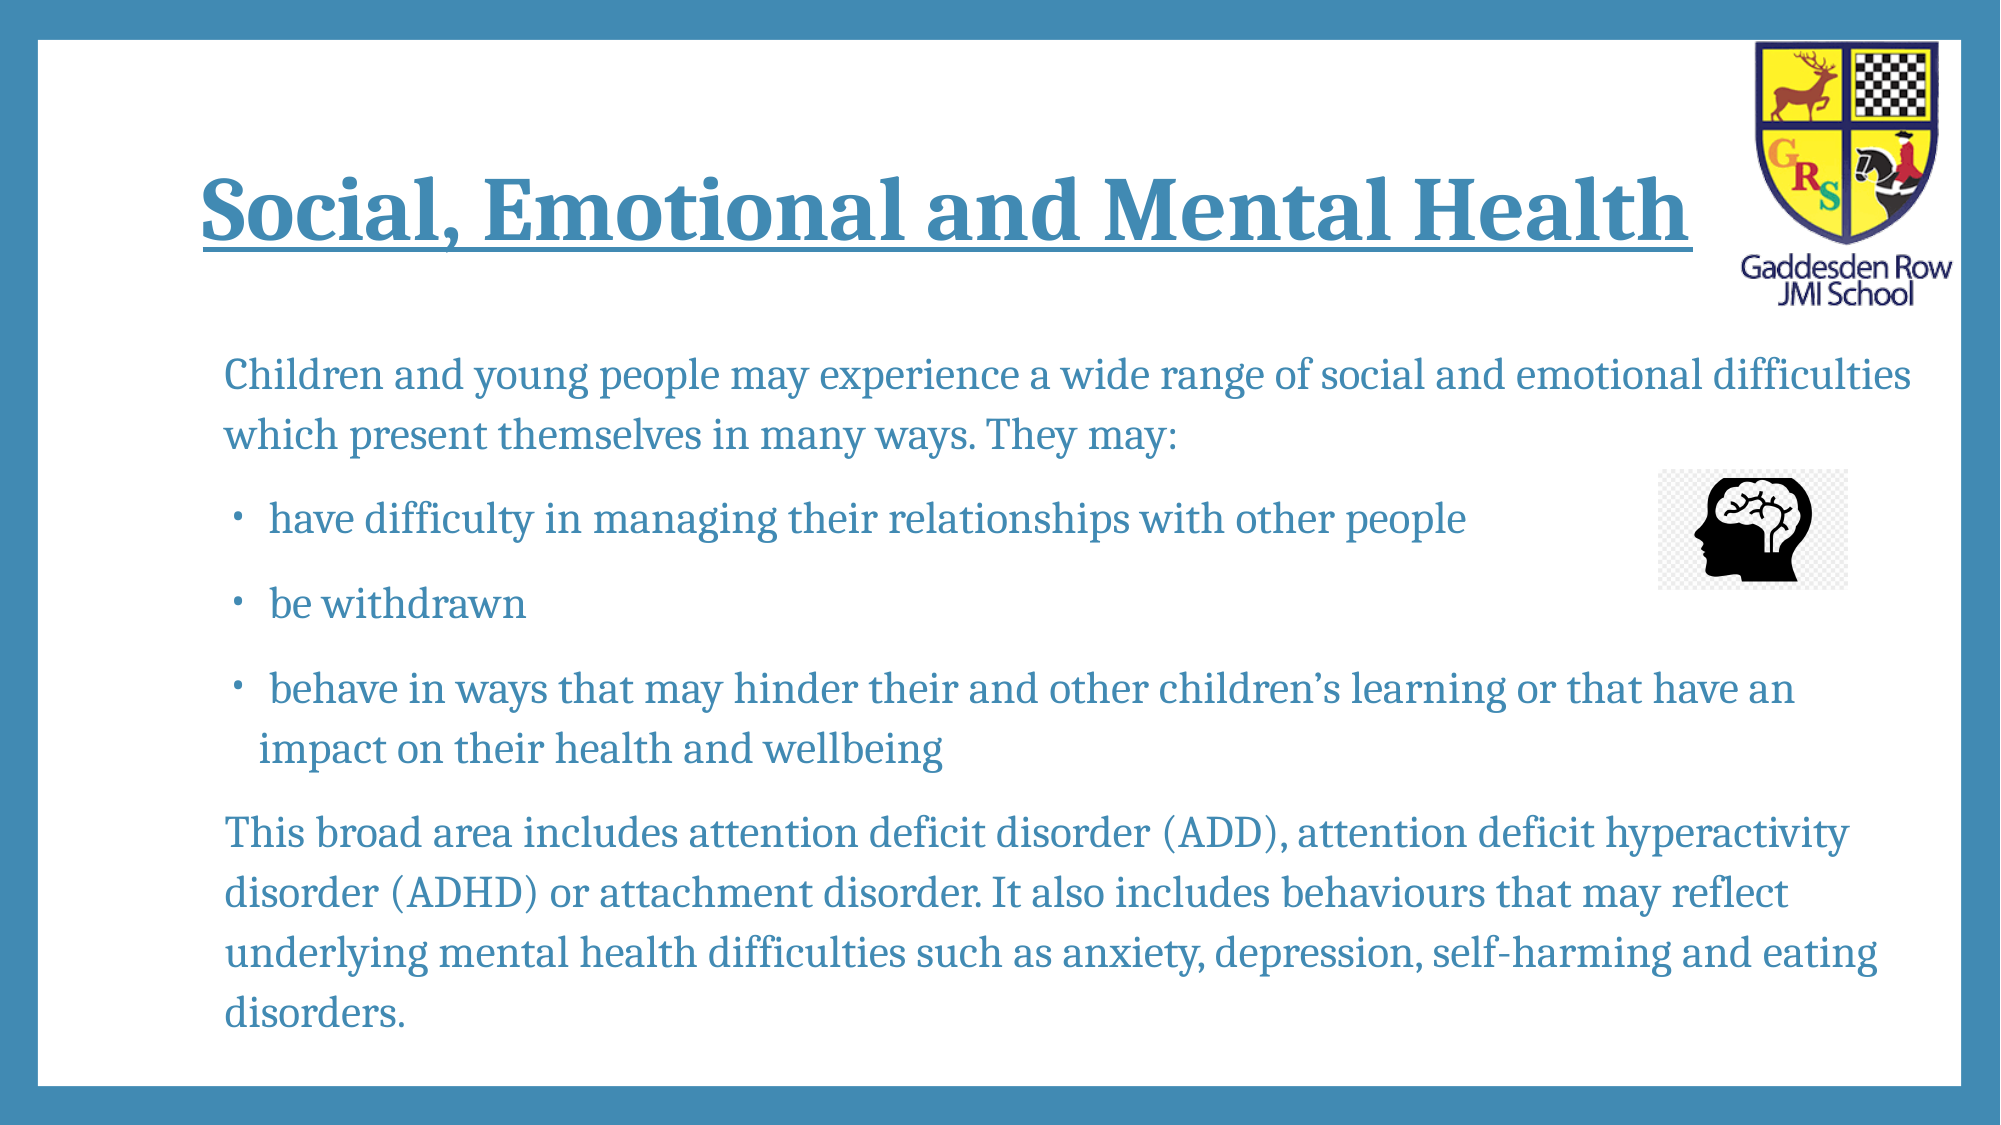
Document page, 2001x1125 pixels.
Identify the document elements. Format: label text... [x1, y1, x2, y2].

picture [1658, 469, 1848, 591]
picture [1710, 39, 1984, 313]
list Children and young people may experience a wide range of social and emotional difficulties which present themselves in many ways. They may: have difficulty in managing their relationships with other people be withdrawn behave in ways that may hinder their and other children’s learning or that have an impact on their health and wellbeing This broad area includes attention deficit disorder (ADD), attention deficit hyperactivity disorder (ADHD) or attachment disorder. It also includes behaviours that may reflect underlying mental health difficulties such as anxiety, depression, self-harming and eating disorders. [209, 331, 1935, 1045]
title Social, Emotional and Mental Health [187, 99, 1808, 323]
